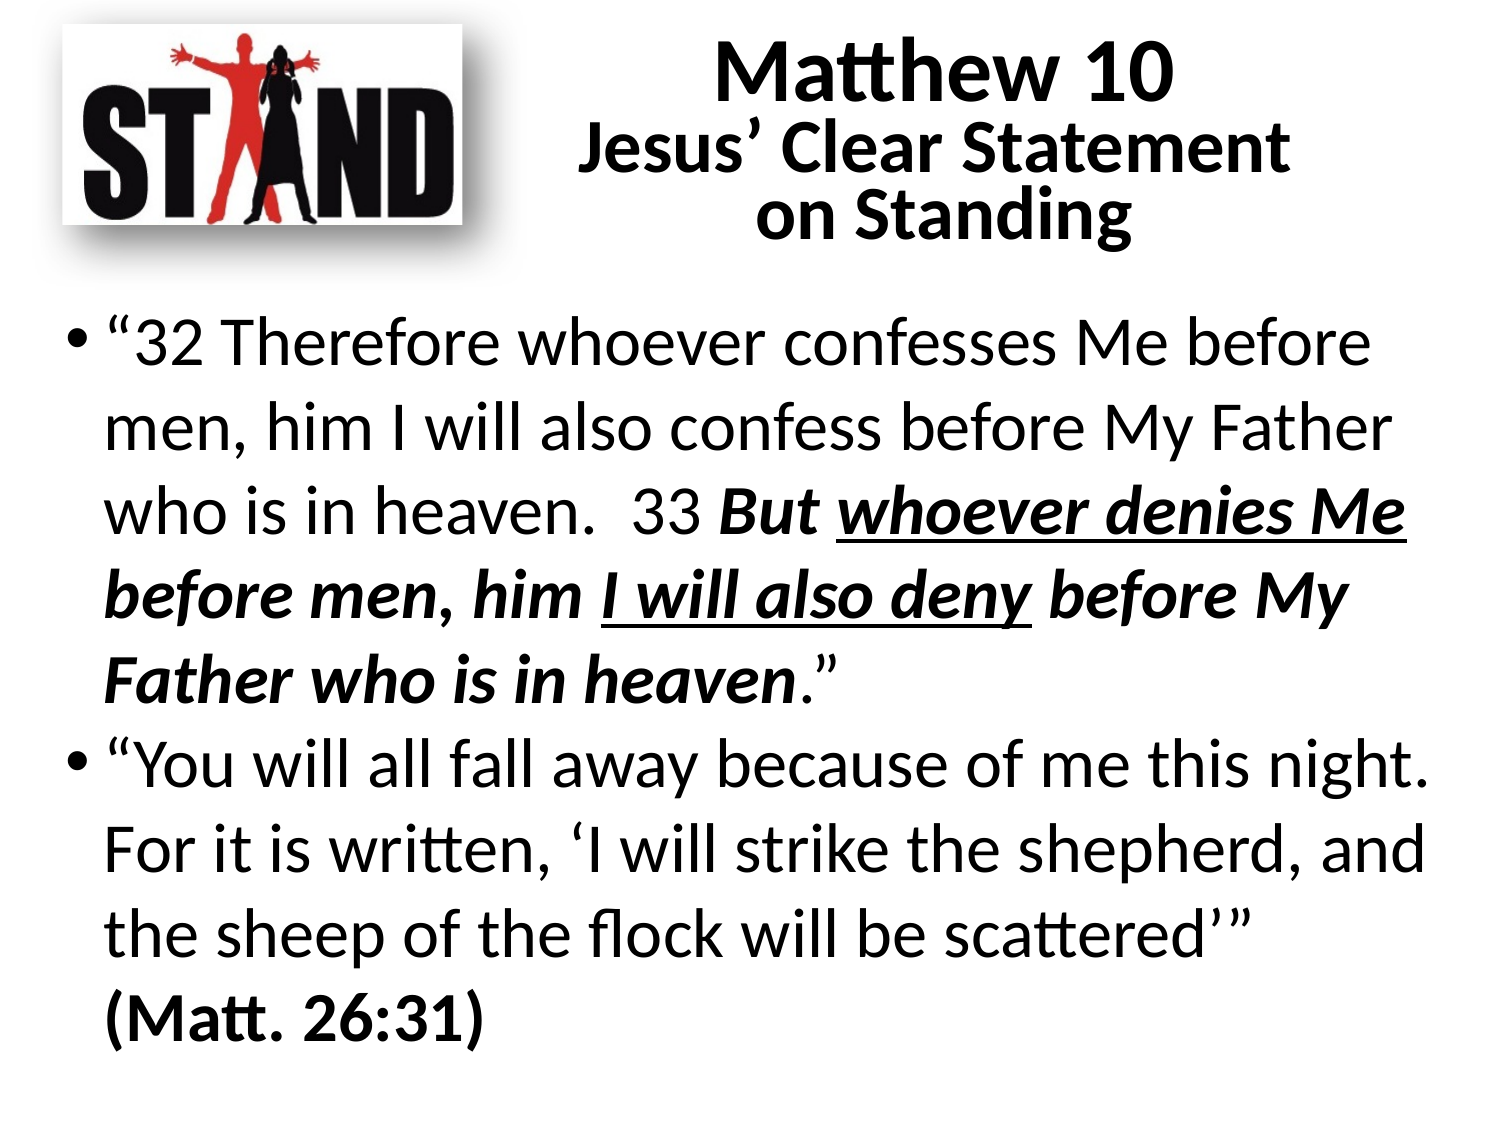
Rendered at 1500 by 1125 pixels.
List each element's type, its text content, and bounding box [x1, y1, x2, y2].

text_box “32 Therefore whoever confesses Me before men, him I will also confess before My Father who is in heaven. 33 But whoever denies Me before men, him I will also deny before My Father who is in heaven.” “You will all fall away because of me this night. For it is written, ‘I will strike the shepherd, and the sheep of the flock will be scattered’” (Matt. 26:31) [49, 287, 1463, 1075]
picture [62, 24, 463, 226]
title Matthew 10 Jesus’ Clear Statement on Standing [462, 45, 1425, 263]
